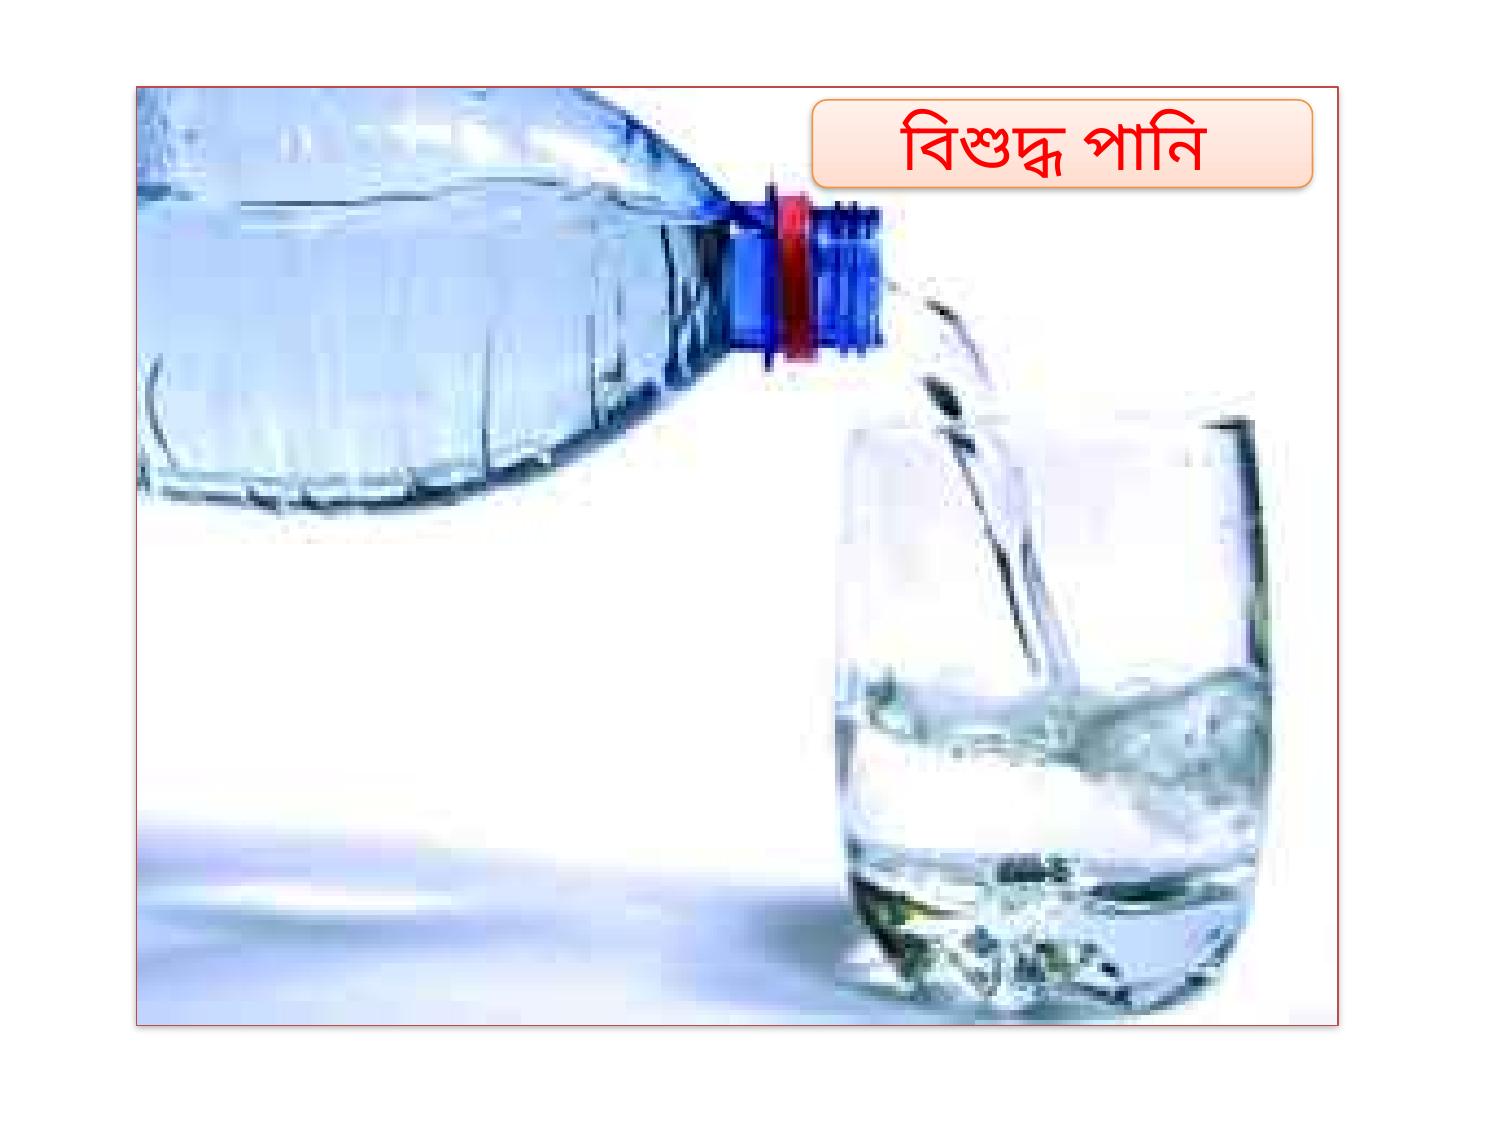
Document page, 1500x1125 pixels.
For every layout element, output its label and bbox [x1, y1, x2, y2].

picture [137, 87, 1338, 1026]
